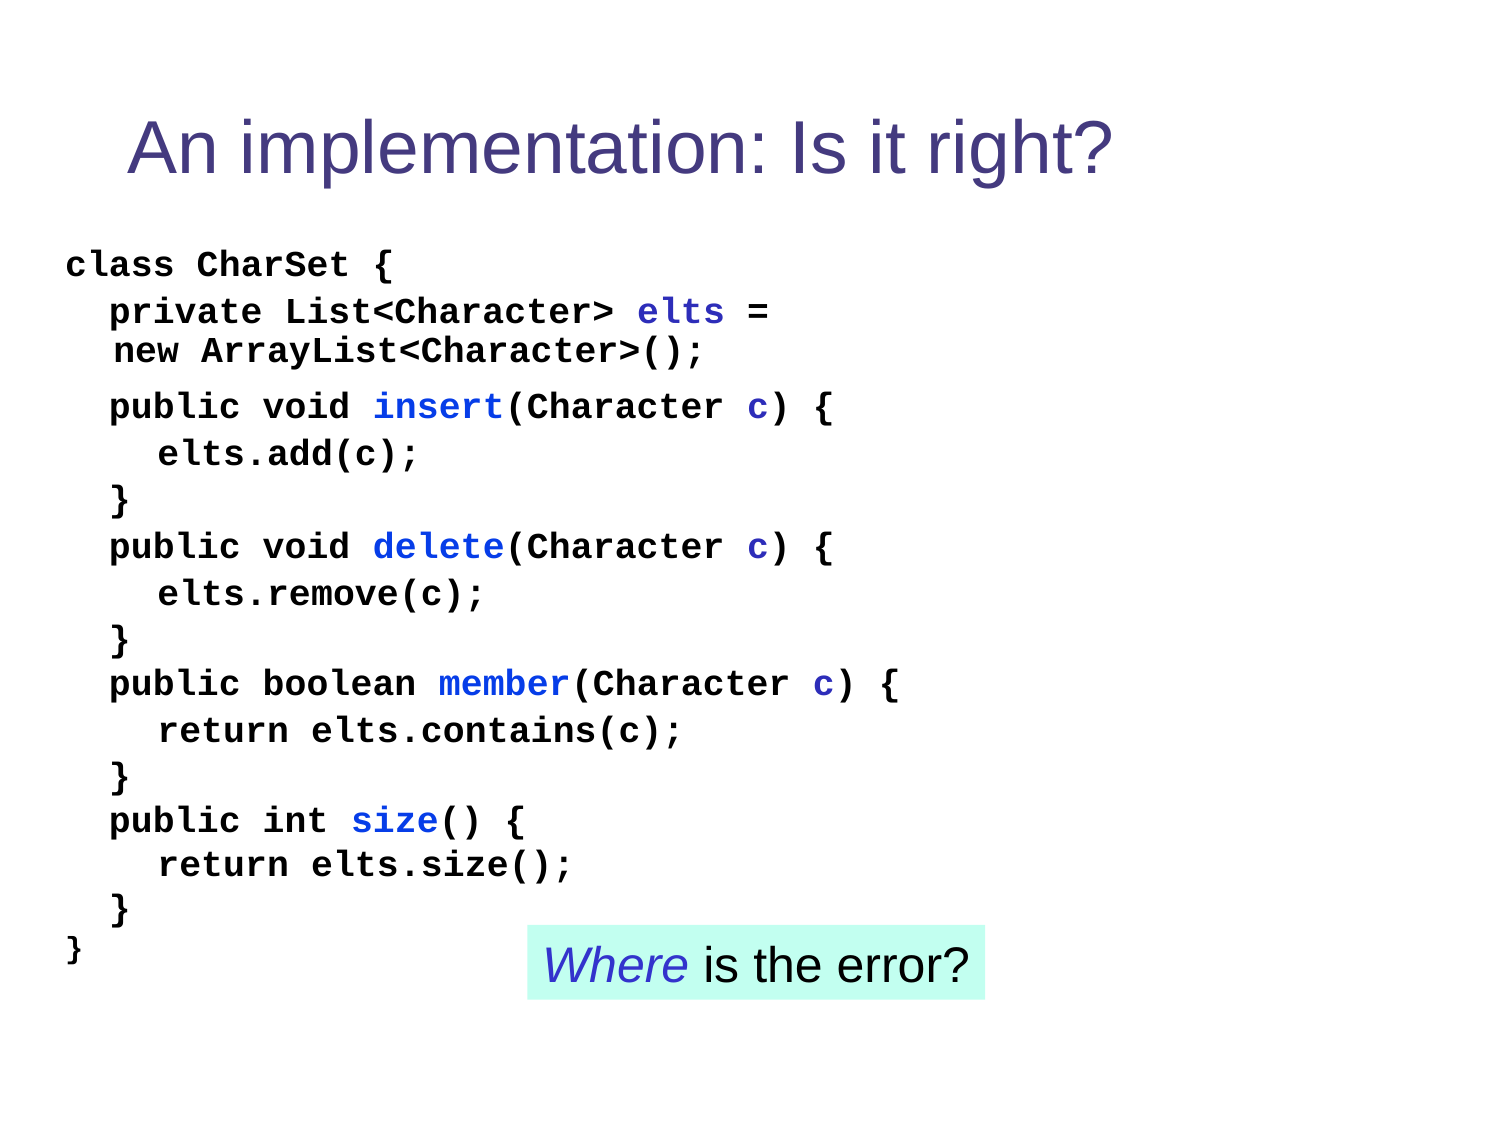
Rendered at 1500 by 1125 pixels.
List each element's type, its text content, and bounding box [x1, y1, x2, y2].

text_box Where is the error? [527, 924, 986, 1000]
list class CharSet { private List<Character> elts = new ArrayList<Character>(); public void insert(Character c) { elts.add(c); } public void delete(Character c) { elts.remove(c); } public boolean member(Character c) { return elts.contains(c); } public int size() { return elts.size(); } } [50, 237, 1438, 975]
title An implementation: Is it right? [112, 50, 1388, 237]
